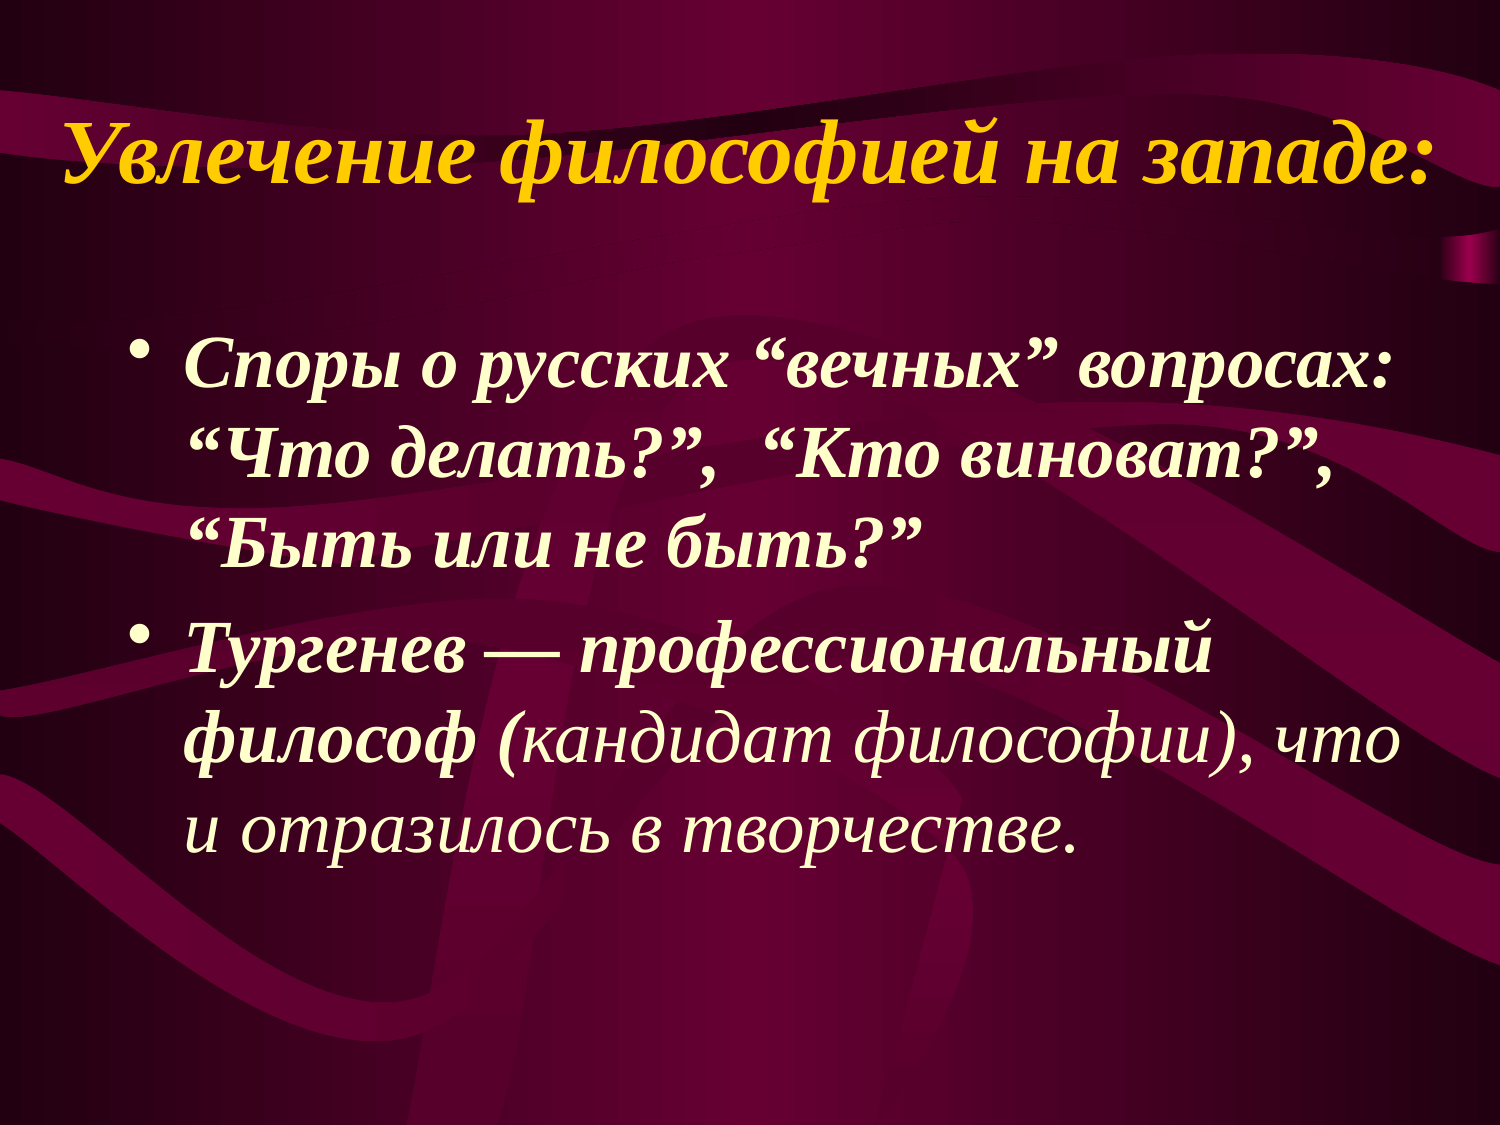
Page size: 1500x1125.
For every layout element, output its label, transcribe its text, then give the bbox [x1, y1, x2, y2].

list Споры о русских “вечных” вопросах: “Что делать?”, “Кто виноват?”, “Быть или не быть?” Тургенев — профессиональный философ (кандидат философии), что и отразилось в творчестве. [112, 304, 1442, 1001]
title Увлечение философией на западе: [0, 46, 1500, 247]
